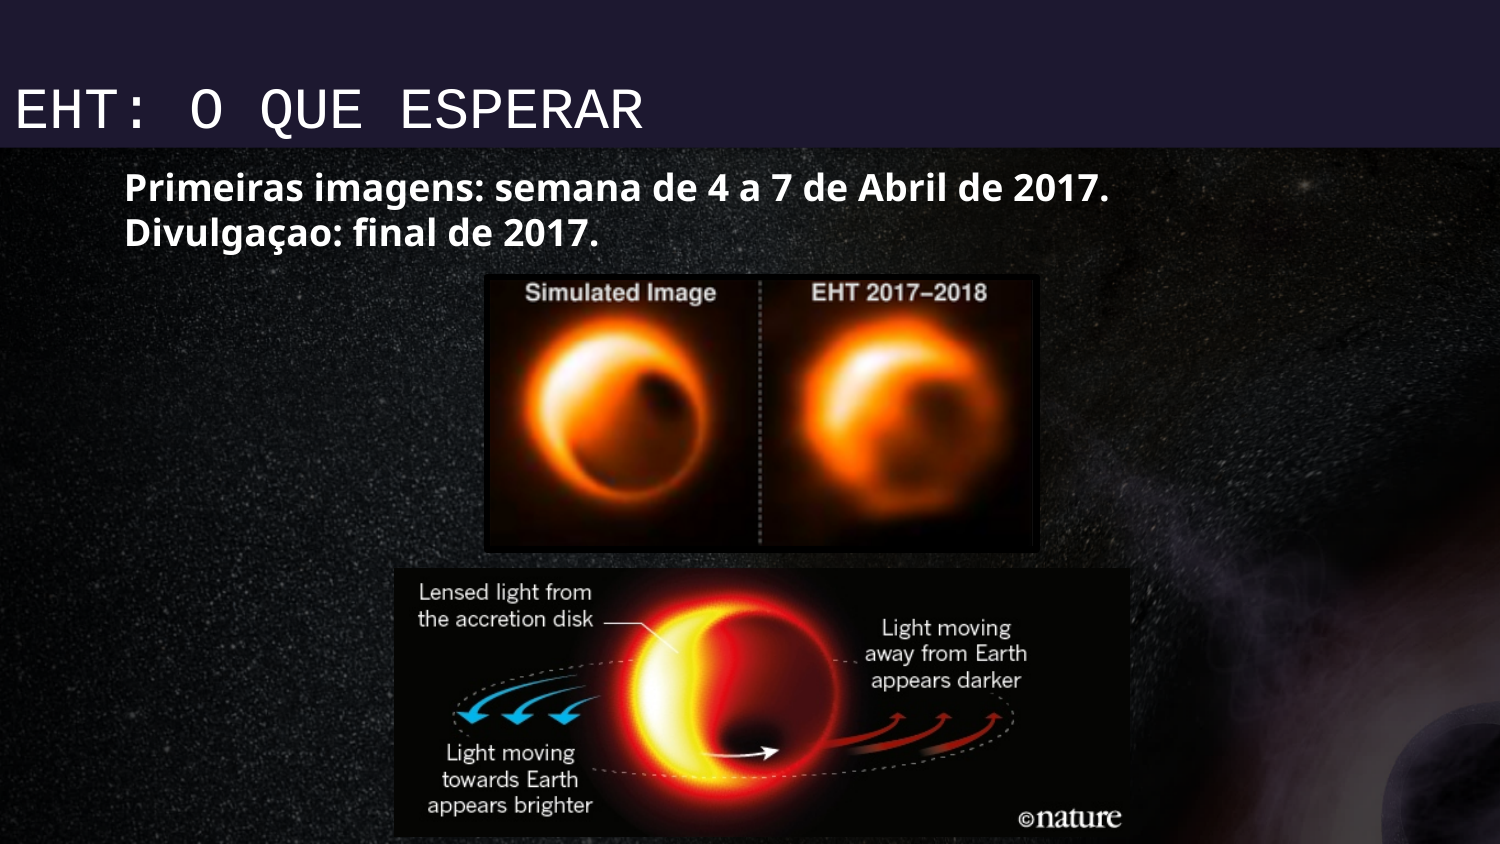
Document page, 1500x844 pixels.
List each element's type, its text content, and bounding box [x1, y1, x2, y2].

picture [0, 148, 1500, 844]
text_box Primeiras imagens: semana de 4 a 7 de Abril de 2017. Divulgaçao: final de 2017. [109, 156, 1127, 261]
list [489, 279, 1034, 547]
text_box EHT: O QUE ESPERAR [0, 0, 1500, 148]
